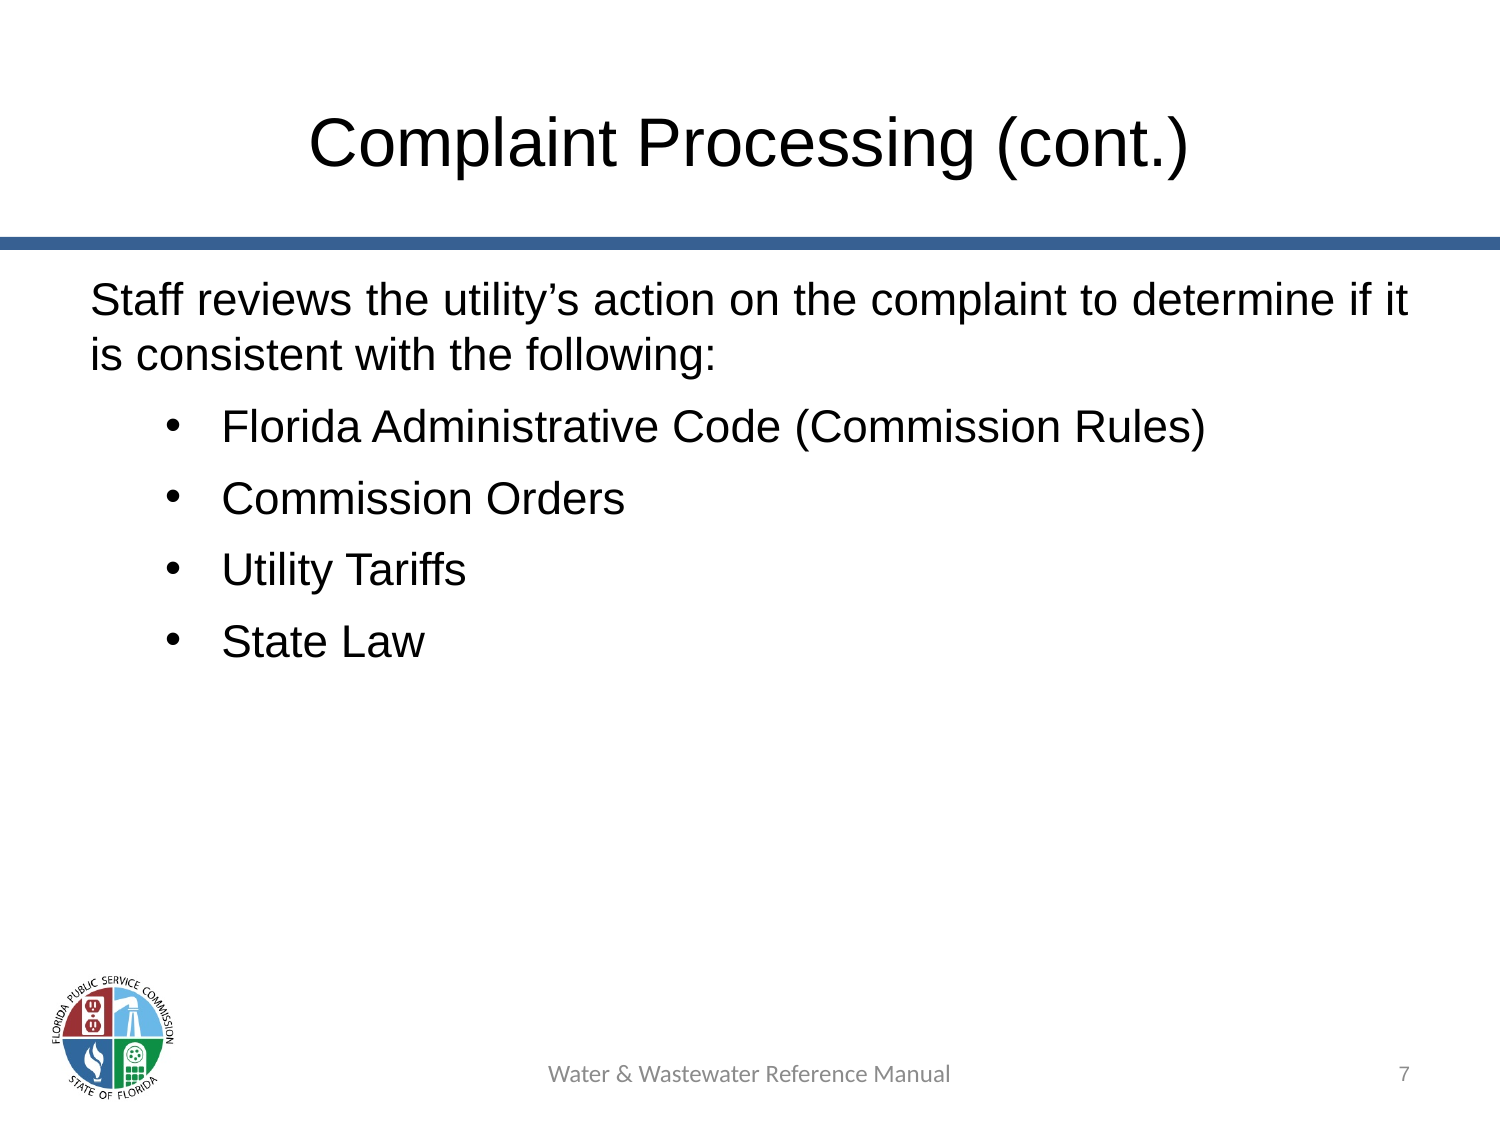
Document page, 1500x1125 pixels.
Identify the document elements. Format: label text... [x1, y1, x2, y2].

title Complaint Processing (cont.) [75, 45, 1425, 233]
slide_number 7 [1074, 1042, 1425, 1103]
footer Water & Wastewater Reference Manual [512, 1042, 988, 1103]
text_box [0, 235, 1500, 252]
list Staff reviews the utility’s action on the complaint to determine if it is consistent with the following: Florida Administrative Code (Commission Rules) Commission Orders Utility Tariffs State Law [75, 262, 1425, 1005]
text_box [349, 262, 1263, 925]
picture [49, 974, 176, 1102]
